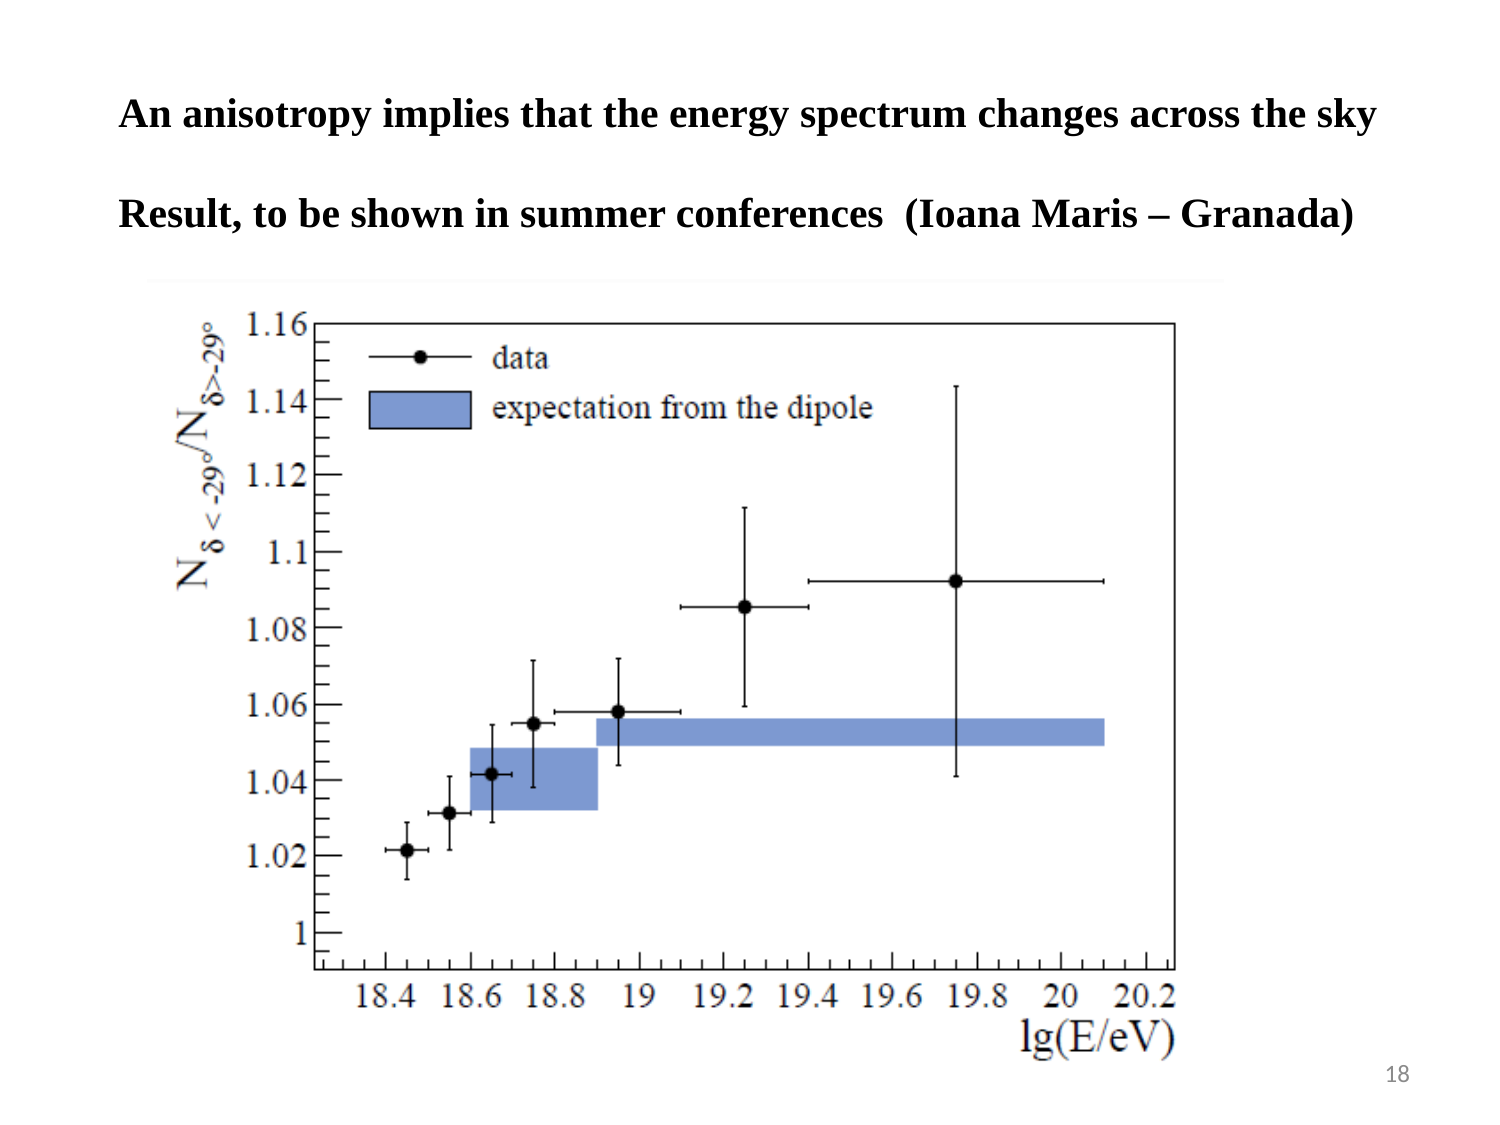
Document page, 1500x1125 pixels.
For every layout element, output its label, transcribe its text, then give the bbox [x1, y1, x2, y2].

picture [147, 279, 1224, 1085]
slide_number 18 [1074, 1042, 1425, 1103]
text_box An anisotropy implies that the energy spectrum changes across the sky Result, to be shown in summer conferences (Ioana Maris – Granada) [103, 78, 1394, 243]
